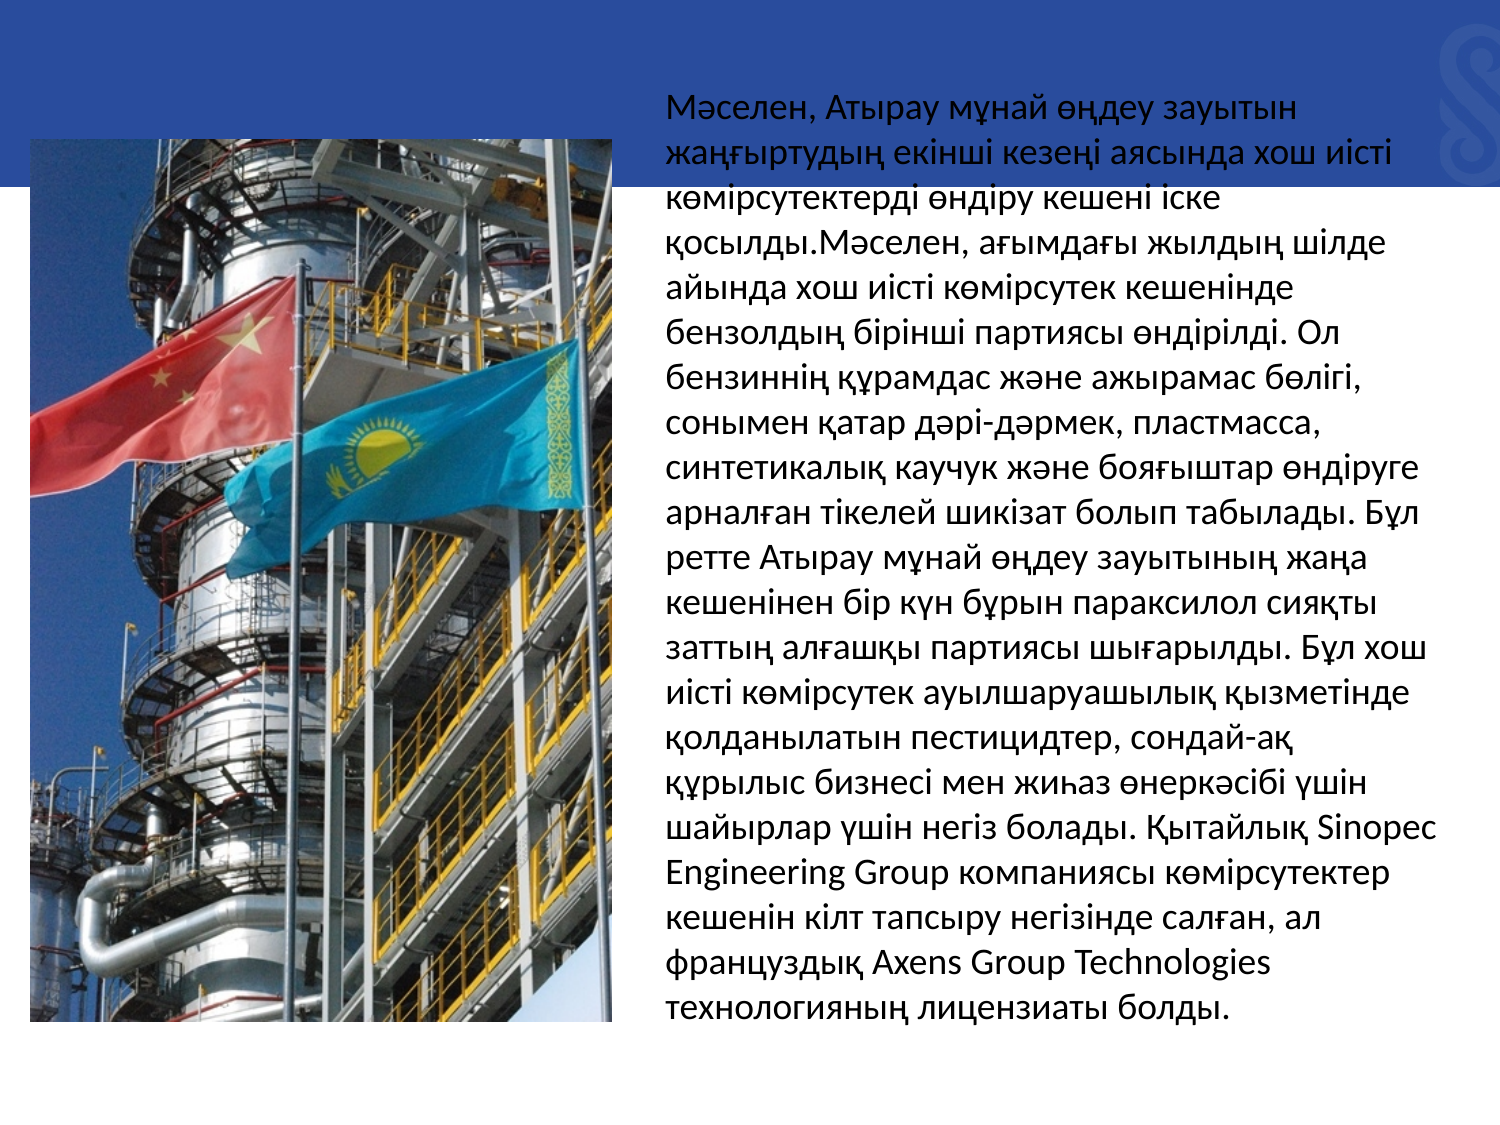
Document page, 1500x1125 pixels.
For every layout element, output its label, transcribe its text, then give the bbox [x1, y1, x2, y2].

picture [0, 0, 1500, 1125]
text_box Мәселен, Атырау мұнай өңдеу зауытын жаңғыртудың екінші кезеңі аясында хош иісті көмірсутектерді өндіру кешені іске қосылды.Мәселен, ағымдағы жылдың шілде айында хош иісті көмірсутек кешенінде бензолдың бірінші партиясы өндірілді. Ол бензиннің құрамдас және ажырамас бөлігі, сонымен қатар дәрі-дәрмек, пластмасса, синтетикалық каучук және бояғыштар өндіруге арналған тікелей шикізат болып табылады. Бұл ретте Атырау мұнай өңдеу зауытының жаңа кешенінен бір күн бұрын параксилол сияқты заттың алғашқы партиясы шығарылды. Бұл хош иісті көмірсутек ауылшаруашылық қызметінде қолданылатын пестицидтер, сондай-ақ құрылыс бизнесі мен жиһаз өнеркәсібі үшін шайырлар үшін негіз болады. Қытайлық Sinopec Engineering Group компаниясы көмірсутектер кешенін кілт тапсыру негізінде салған, ал француздық Axens Group Technologies технологияның лицензиаты болды. [650, 74, 1456, 1034]
